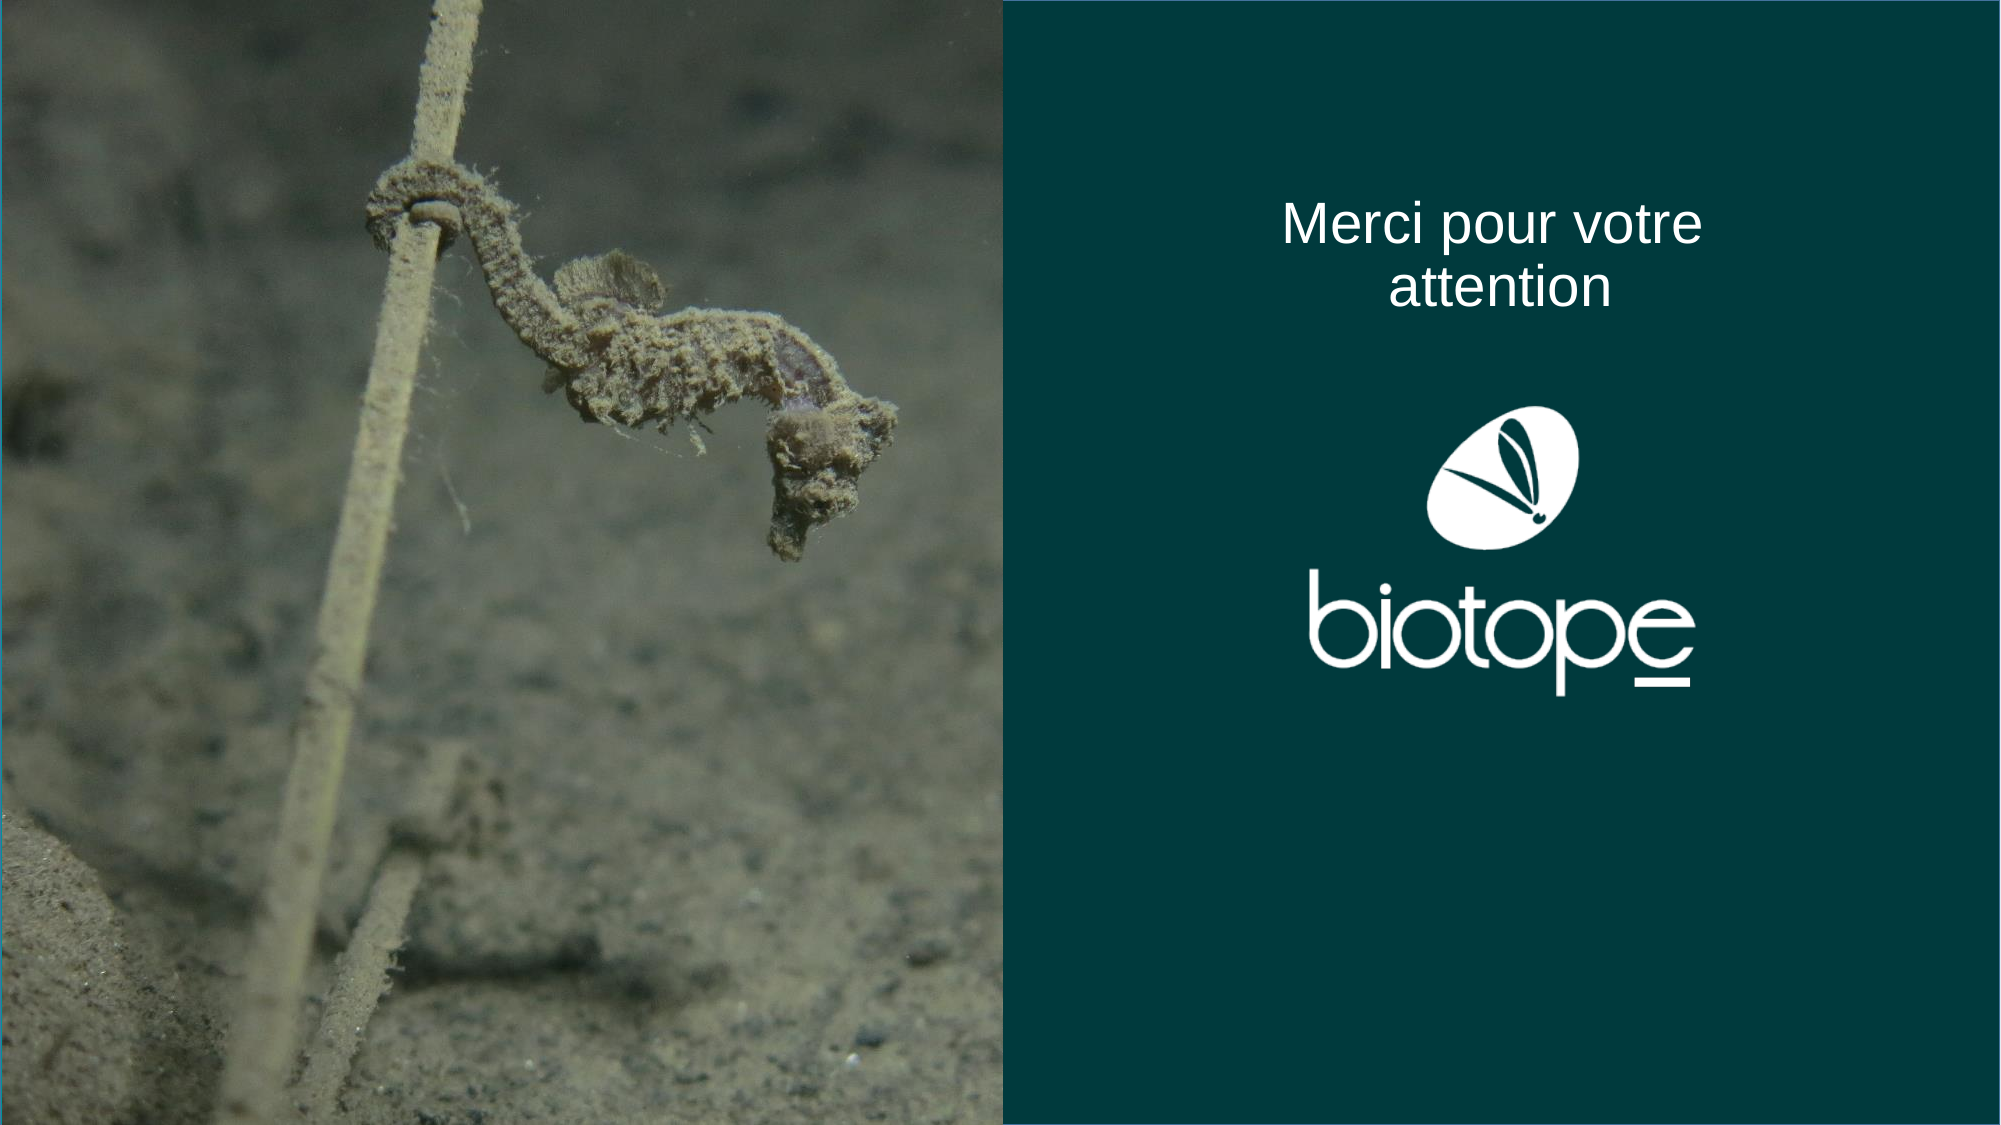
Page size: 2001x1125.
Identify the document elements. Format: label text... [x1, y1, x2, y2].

text_box Merci pour votre attention [1148, 60, 1854, 453]
picture [2, 0, 1003, 1125]
